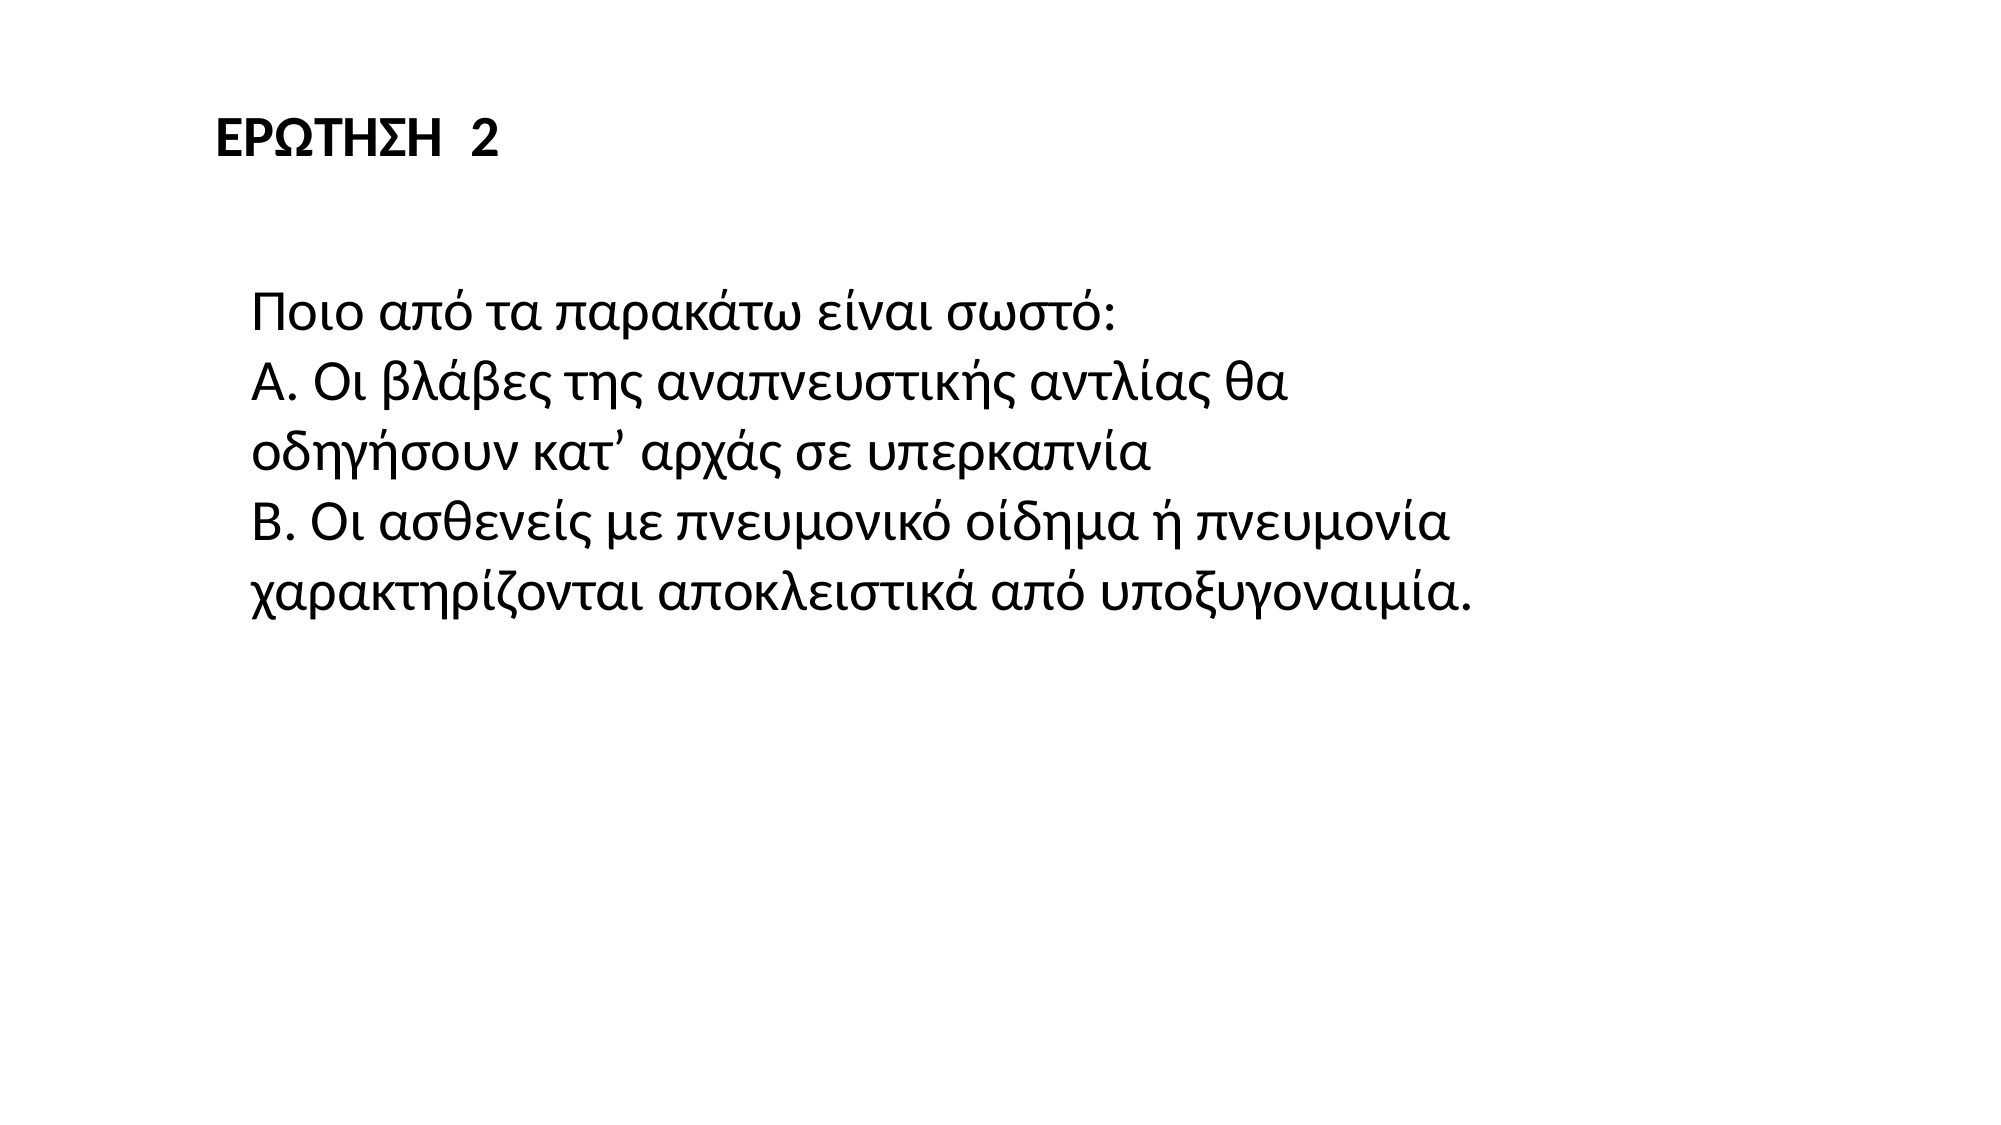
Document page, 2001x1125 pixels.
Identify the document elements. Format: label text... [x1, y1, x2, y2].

text_box ΕΡΩΤΗΣΗ 2 [200, 90, 1201, 176]
text_box Ποιο από τα παρακάτω είναι σωστό: A. Οι βλάβες της αναπνευστικής αντλίας θα οδηγήσουν κατ’ αρχάς σε υπερκαπνία B. Οι ασθενείς με πνευμονικό οίδημα ή πνευμονία χαρακτηρίζονται αποκλειστικά από υποξυγοναιμία. [236, 264, 1583, 630]
